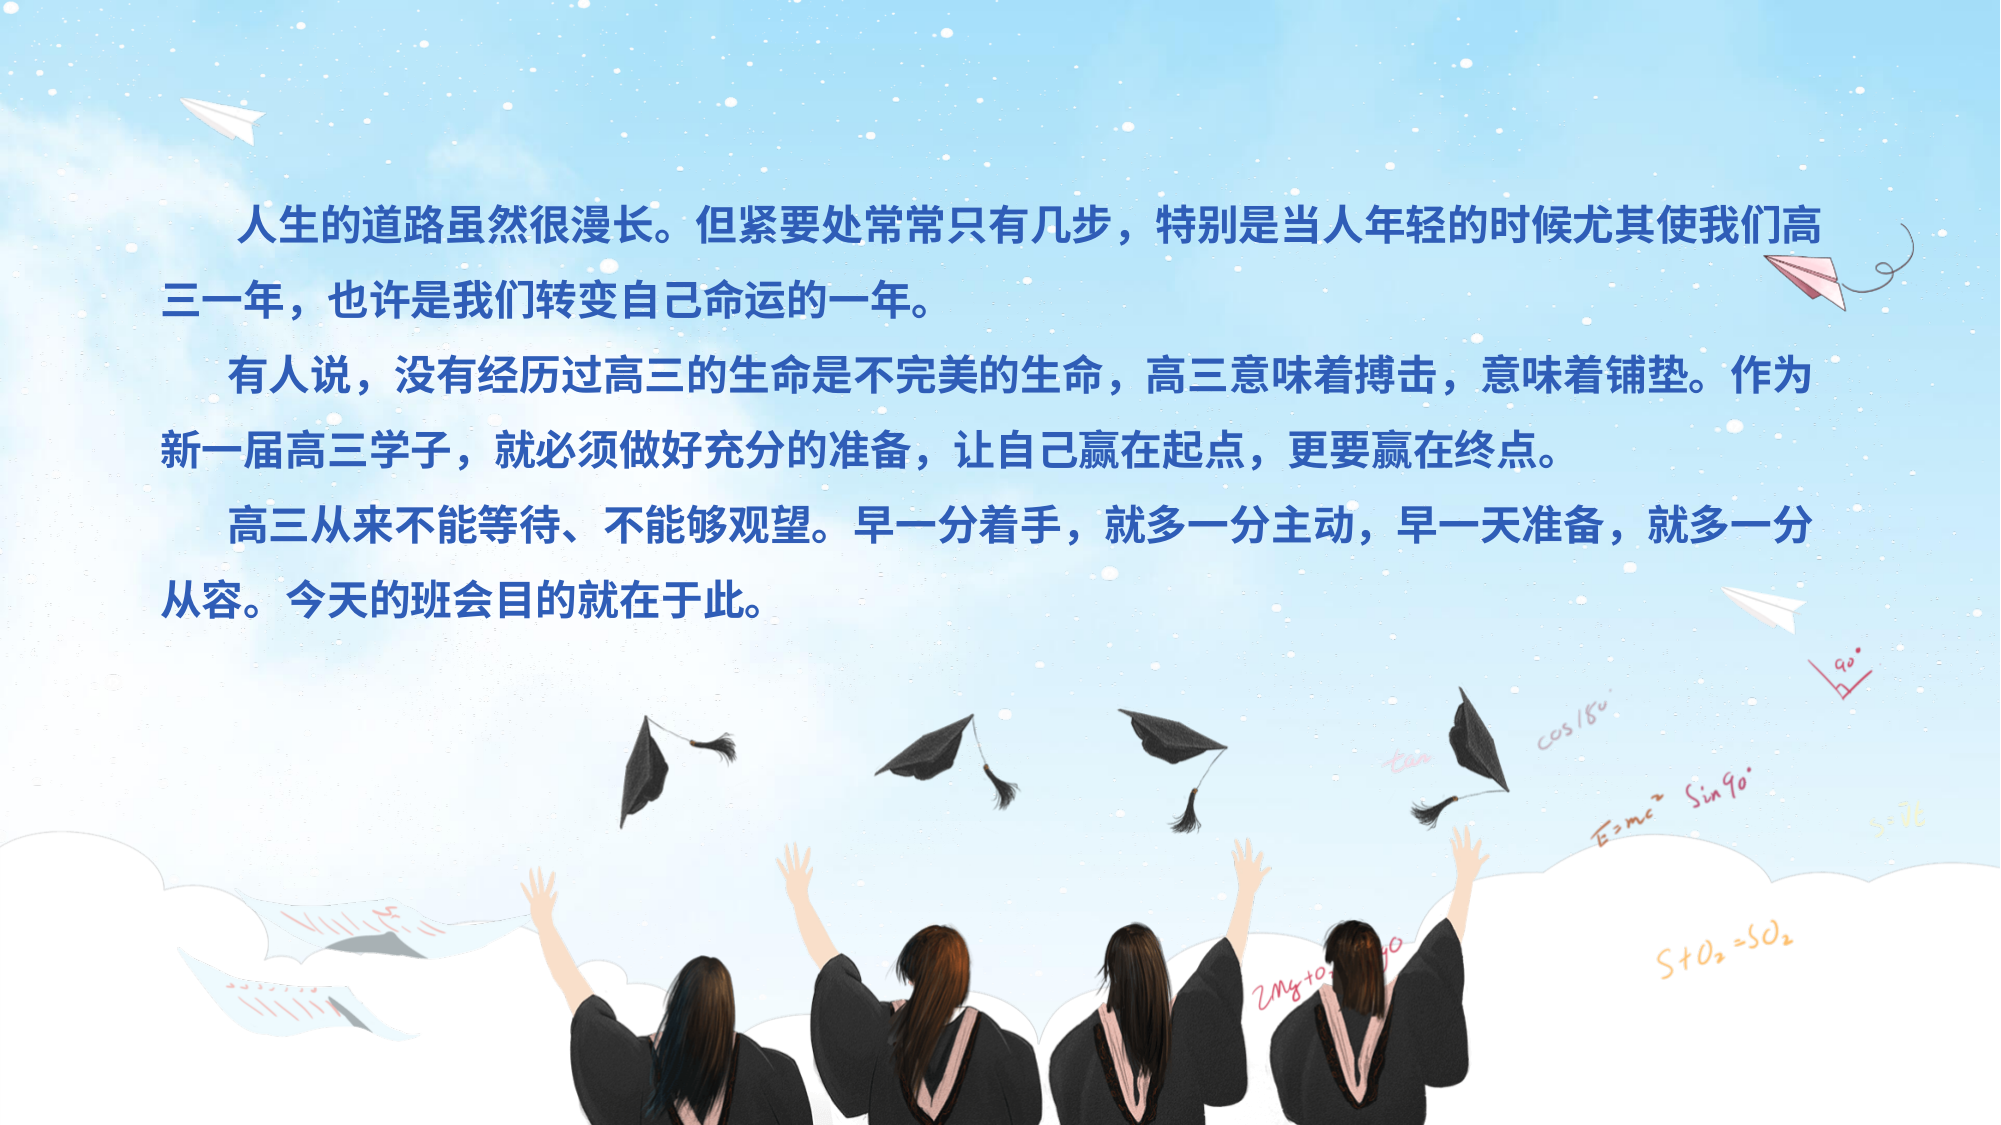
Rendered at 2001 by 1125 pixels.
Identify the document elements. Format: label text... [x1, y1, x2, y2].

picture [0, 0, 2000, 1125]
text_box 人生的道路虽然很漫长。但紧要处常常只有几步，特别是当人年轻的时候尤其使我们高三一年，也许是我们转变自己命运的一年。 有人说，没有经历过高三的生命是不完美的生命，高三意味着搏击，意味着铺垫。作为新一届高三学子，就必须做好充分的准备，让自己赢在起点，更要赢在终点。 高三从来不能等待、不能够观望。早一分着手，就多一分主动，早一天准备，就多一分从容。今天的班会目的就在于此。 [145, 166, 1855, 632]
